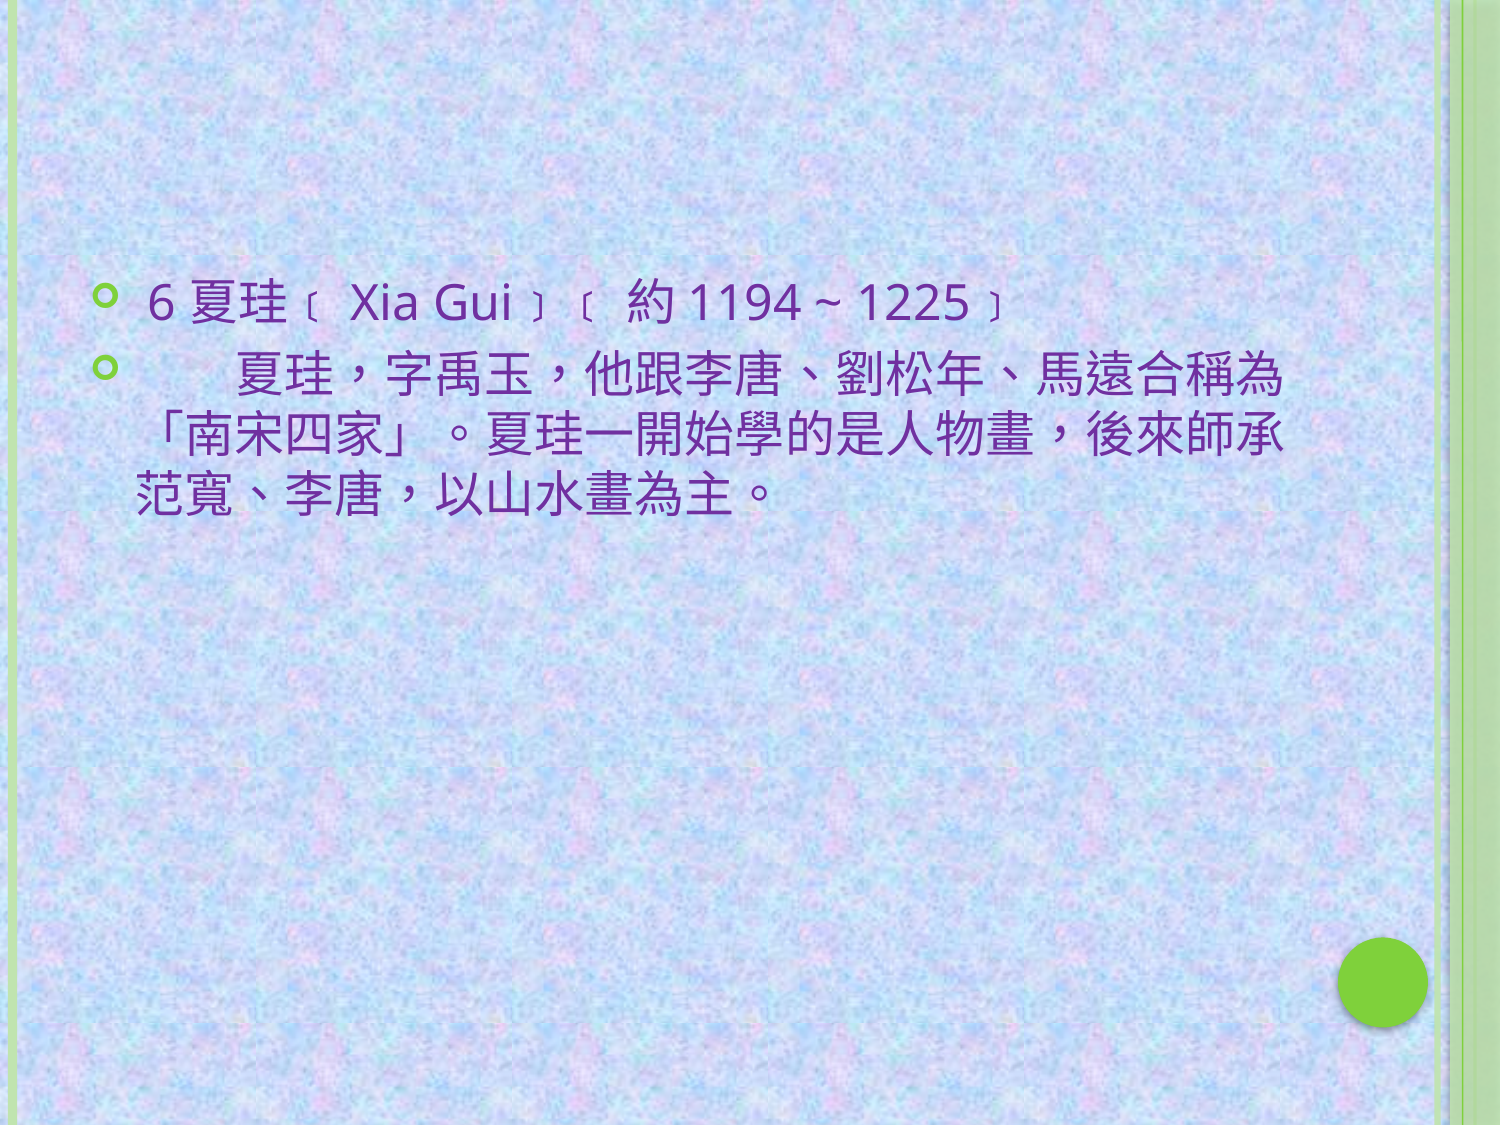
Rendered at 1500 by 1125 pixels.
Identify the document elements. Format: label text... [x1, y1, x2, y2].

list 6夏珪﹝Xia Gui﹞﹝約1194 ~ 1225﹞ 夏珪，字禹玉，他跟李唐、劉松年、馬遠合稱為「南宋四家」。夏珪一開始學的是人物畫，後來師承范寬、李唐，以山水畫為主。 [75, 262, 1300, 1062]
picture [18, 0, 1434, 1125]
picture [1441, 0, 1449, 1125]
picture [0, 0, 7, 1125]
